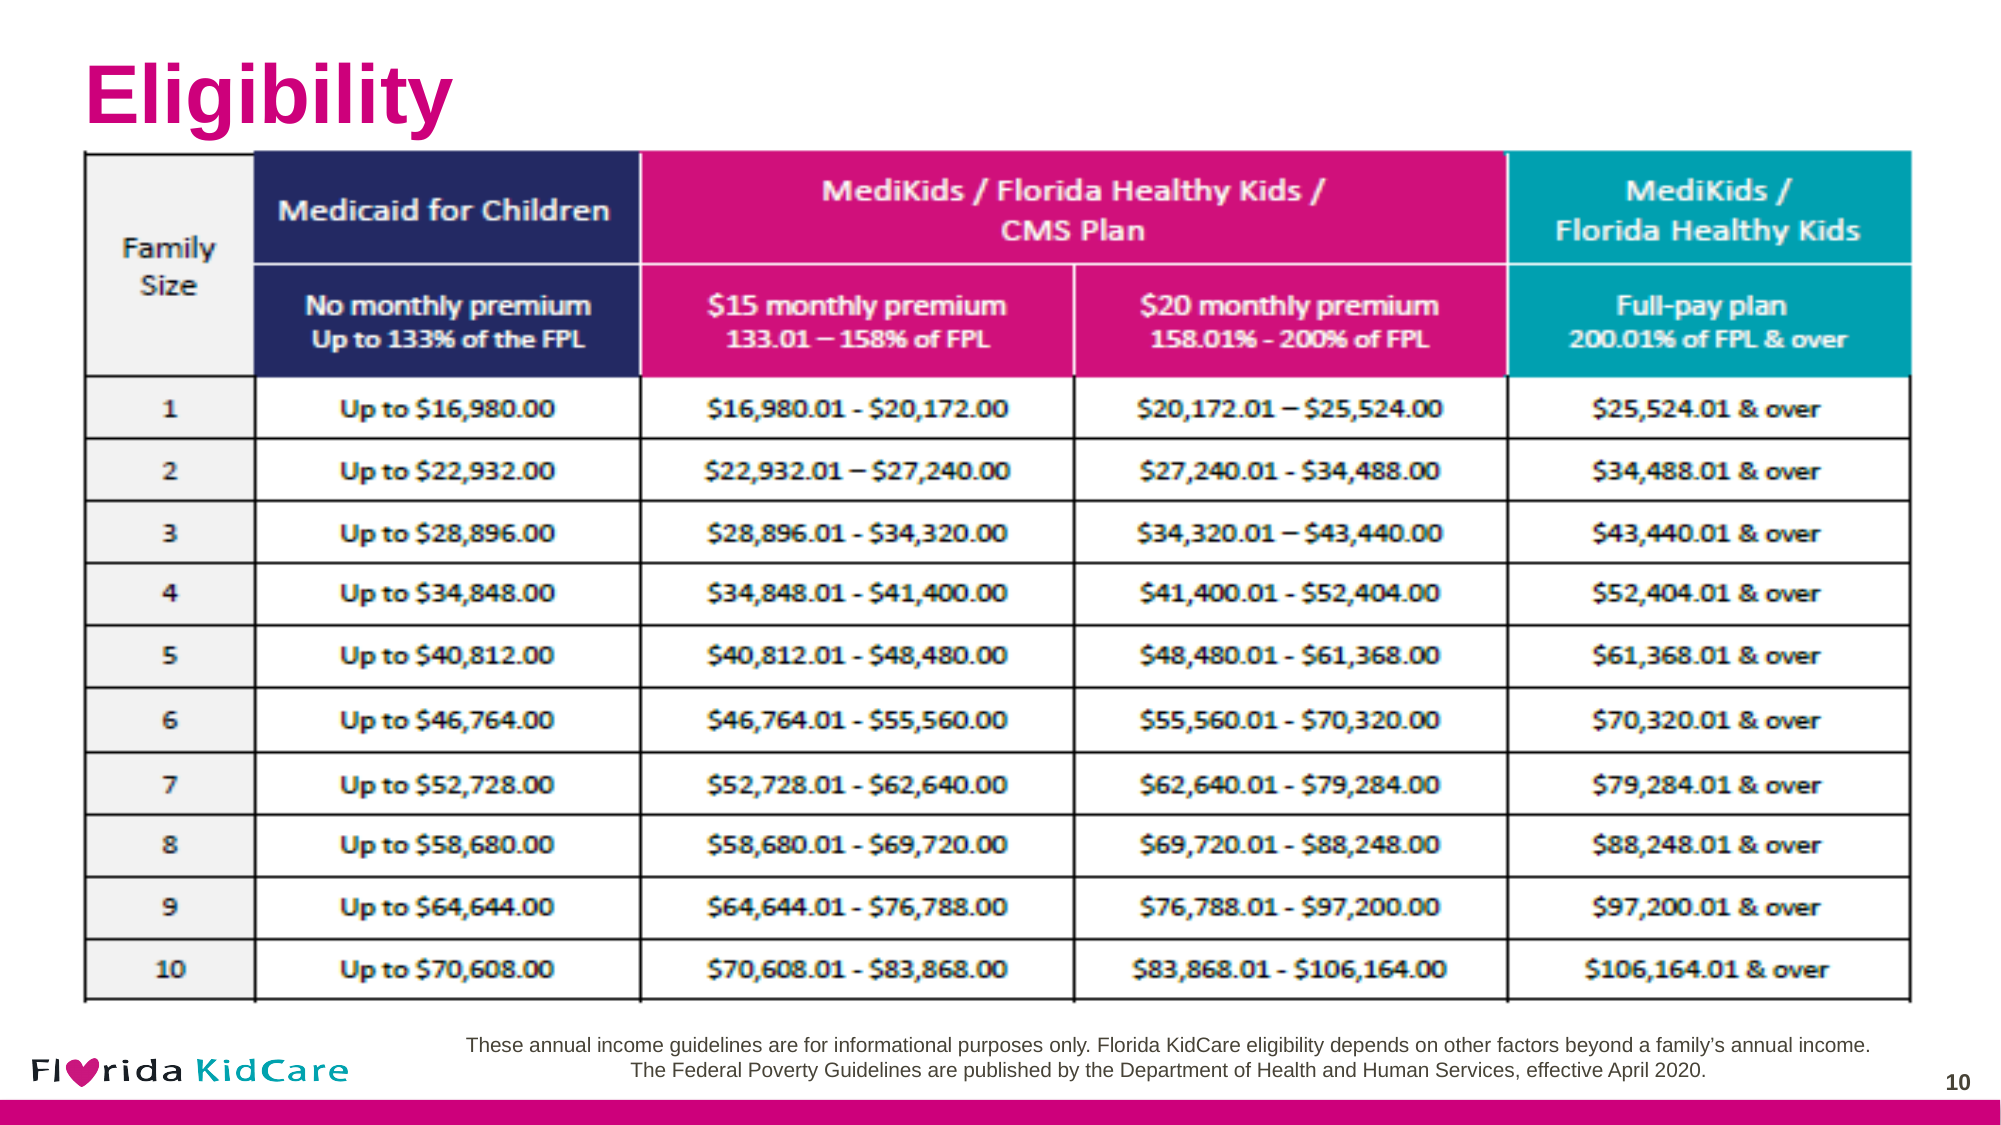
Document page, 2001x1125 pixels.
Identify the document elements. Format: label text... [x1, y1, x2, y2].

text_box These annual income guidelines are for informational purposes only. Florida KidCare eligibility depends on other factors beyond a family’s annual income. The Federal Poverty Guidelines are published by the Department of Health and Human Services, effective April 2020. [416, 1024, 1921, 1089]
slide_number 10 [1853, 1051, 1972, 1112]
text_box Eligibility [84, 40, 1721, 141]
picture [32, 1058, 348, 1087]
picture [79, 149, 1921, 1006]
